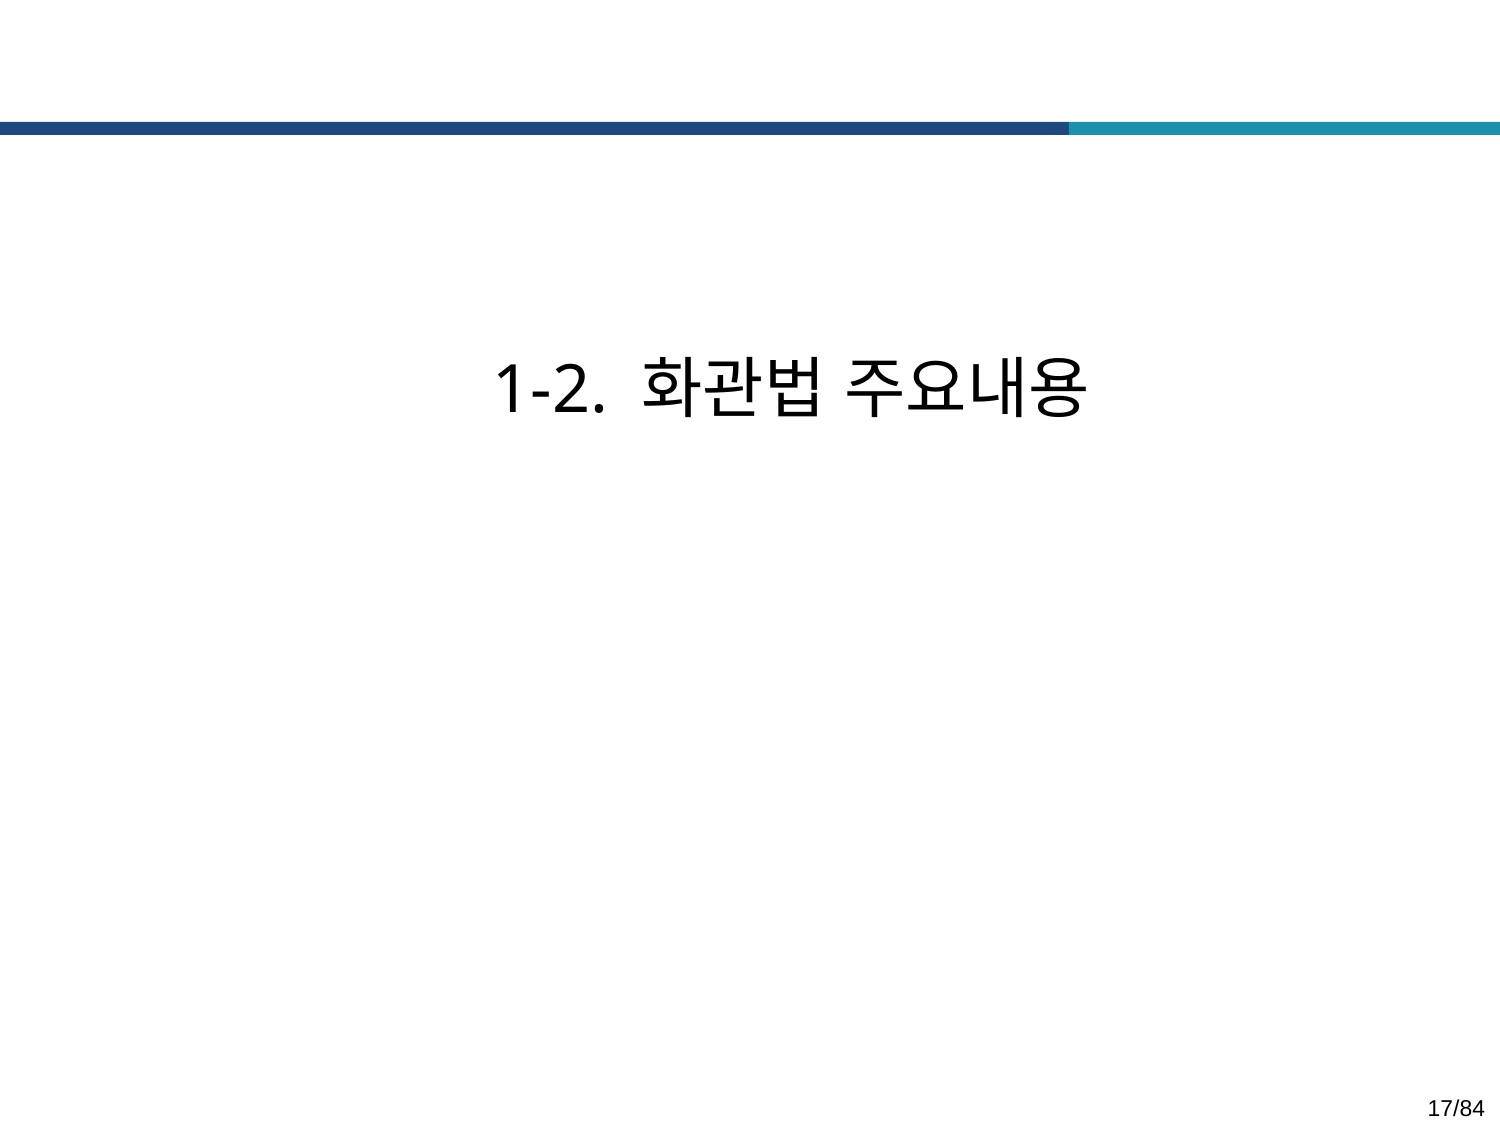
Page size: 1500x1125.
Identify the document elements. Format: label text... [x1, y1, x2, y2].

text_box 1-2. 화관법 주요내용 [460, 337, 1106, 433]
